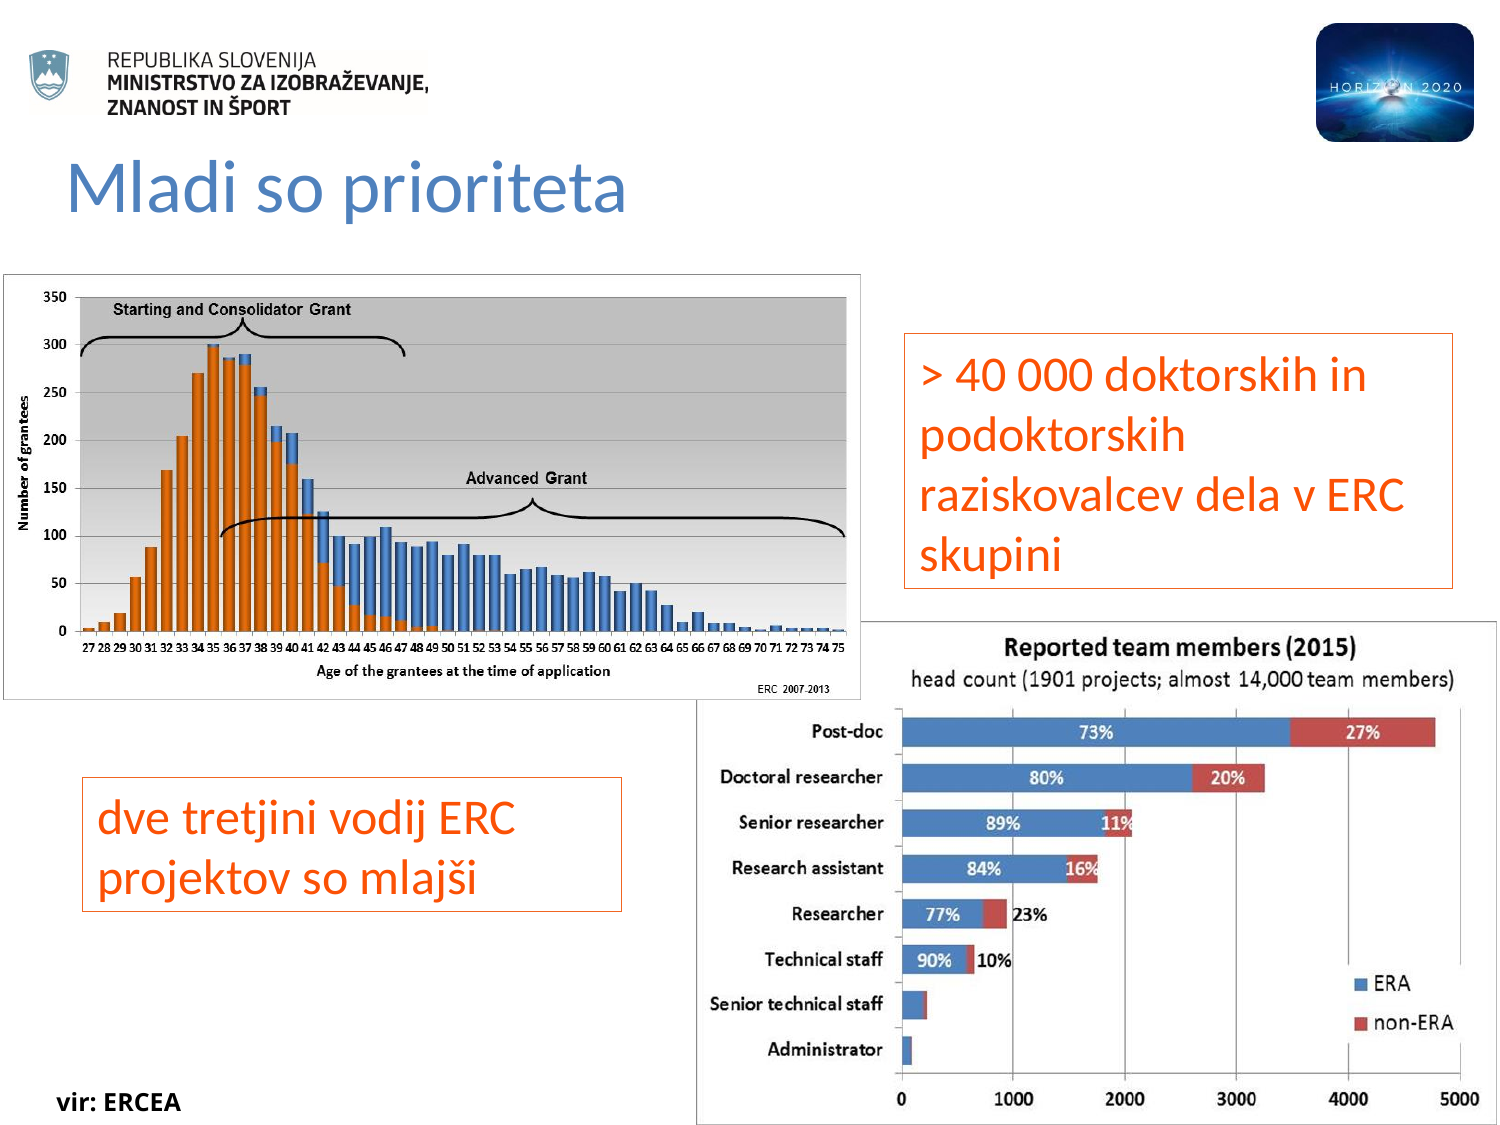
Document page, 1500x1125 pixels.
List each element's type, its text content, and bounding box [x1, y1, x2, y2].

picture [2, 274, 1497, 1125]
picture [1316, 23, 1474, 142]
title Mladi so prioriteta [64, 137, 634, 229]
text_box vir: ERCEA [41, 1079, 197, 1125]
picture [29, 50, 428, 115]
text_box dve tretjini vodij ERC projektov so mlajši [82, 777, 622, 912]
text_box > 40 000 doktorskih in podoktorskih raziskovalcev dela v ERC skupini [904, 333, 1453, 589]
